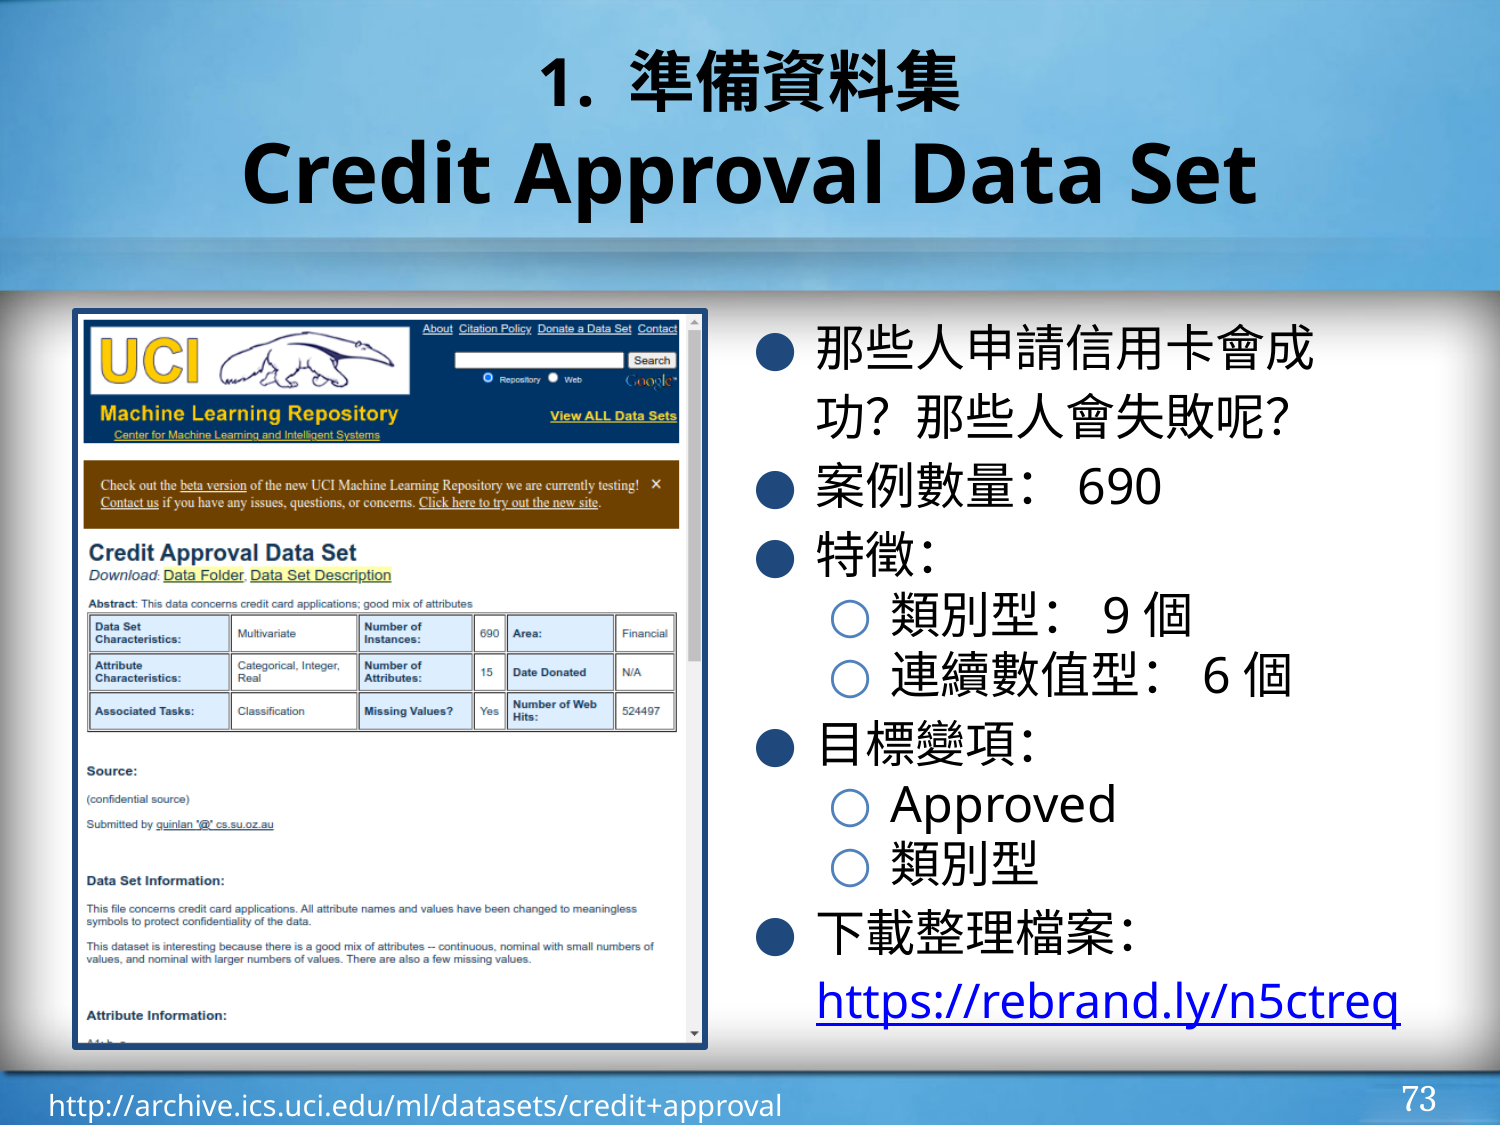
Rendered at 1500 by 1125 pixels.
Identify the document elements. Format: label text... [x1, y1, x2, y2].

picture [0, 0, 1500, 1125]
slide_number ‹#› [1350, 1074, 1488, 1118]
subtitle http://archive.ics.uci.edu/ml/datasets/credit+approval [3, 1080, 1348, 1125]
title 1. 準備資料集 Credit Approval Data Set [78, 27, 1422, 232]
list 那些人申請信用卡會成功？那些人會失敗呢？ 案例數量：690 特徵： 類別型：9個 連續數值型：6個 目標變項： Approved 類別型 下載整理檔案： https://rebrand.ly/n5ctreq [725, 292, 1422, 1066]
